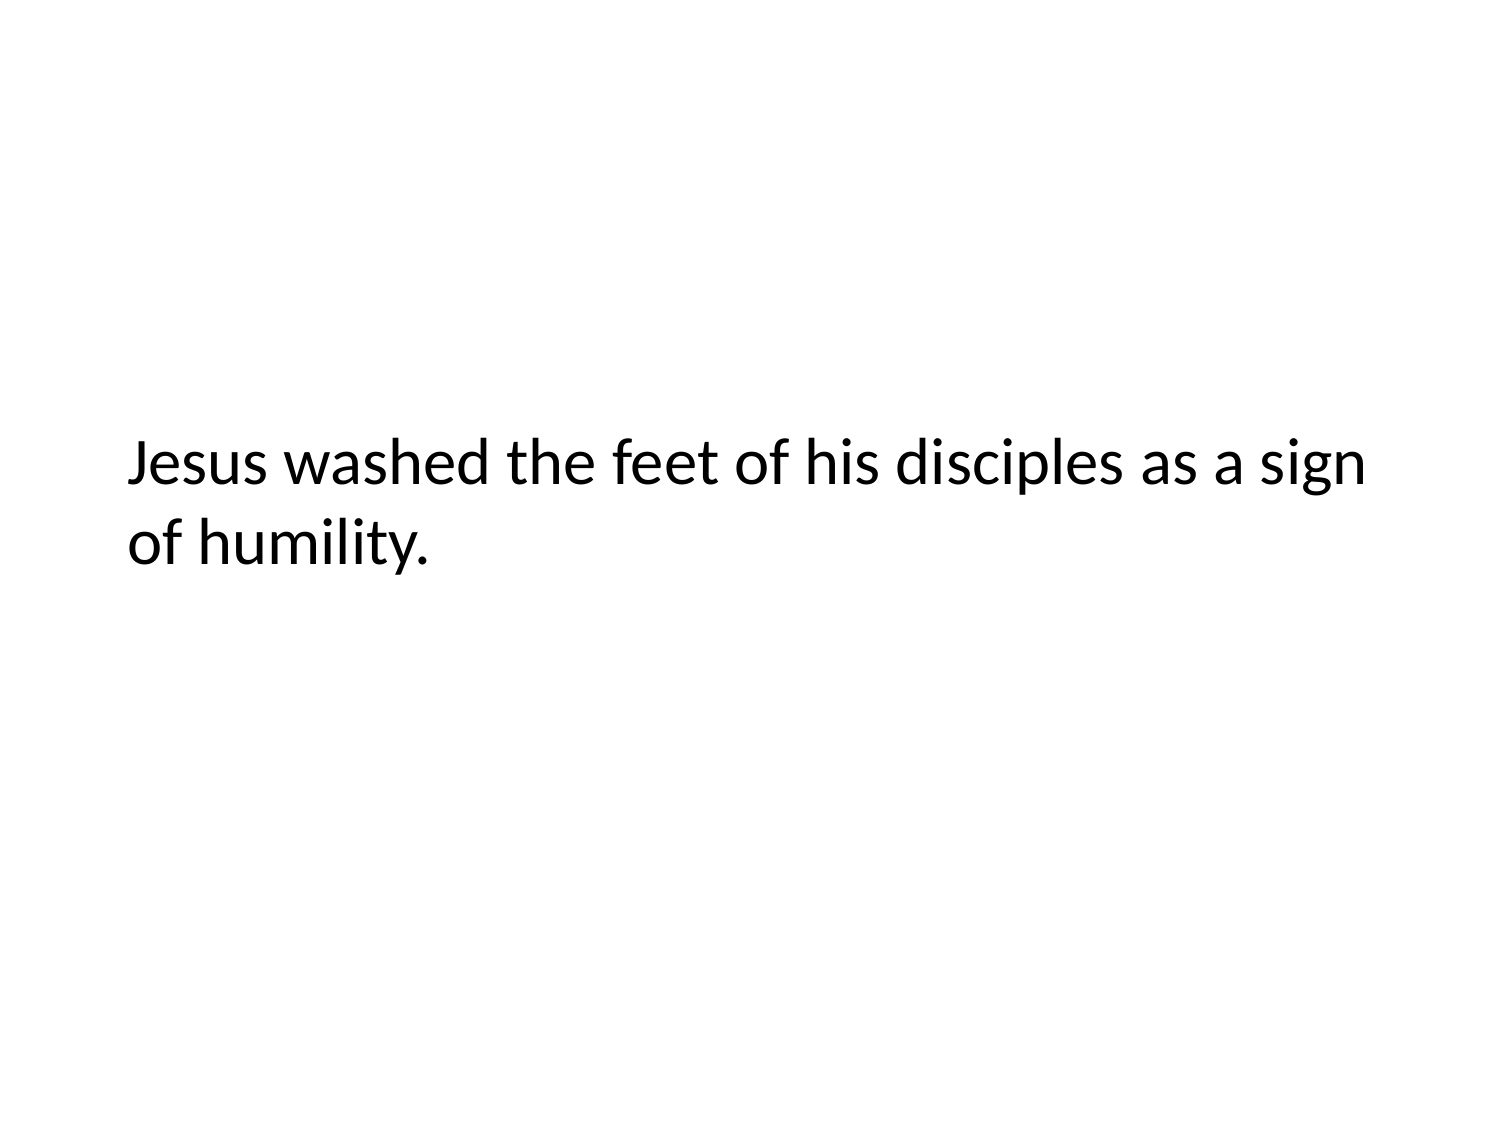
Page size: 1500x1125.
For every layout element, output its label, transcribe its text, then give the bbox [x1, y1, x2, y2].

title Jesus washed the feet of his disciples as a sign of humility. [112, 278, 1388, 717]
